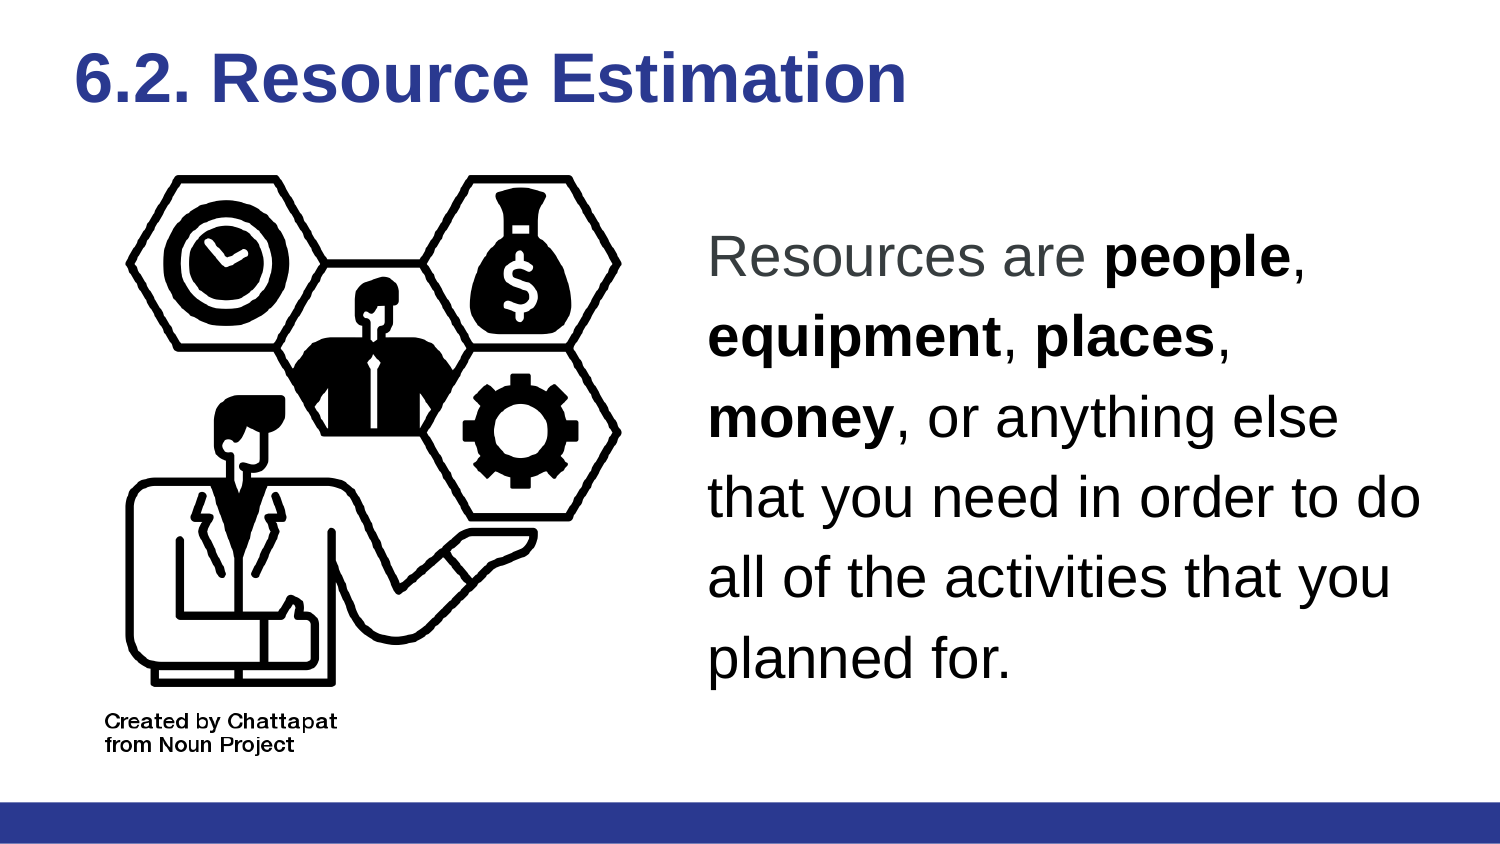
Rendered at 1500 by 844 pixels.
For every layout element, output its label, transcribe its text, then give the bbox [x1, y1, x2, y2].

list Resources are people, equipment, places, money, or anything else that you need in order to do all of the activities that you planned for. [692, 192, 1449, 769]
title 6.2. Resource Estimation [59, 0, 1398, 163]
picture [59, 161, 687, 790]
